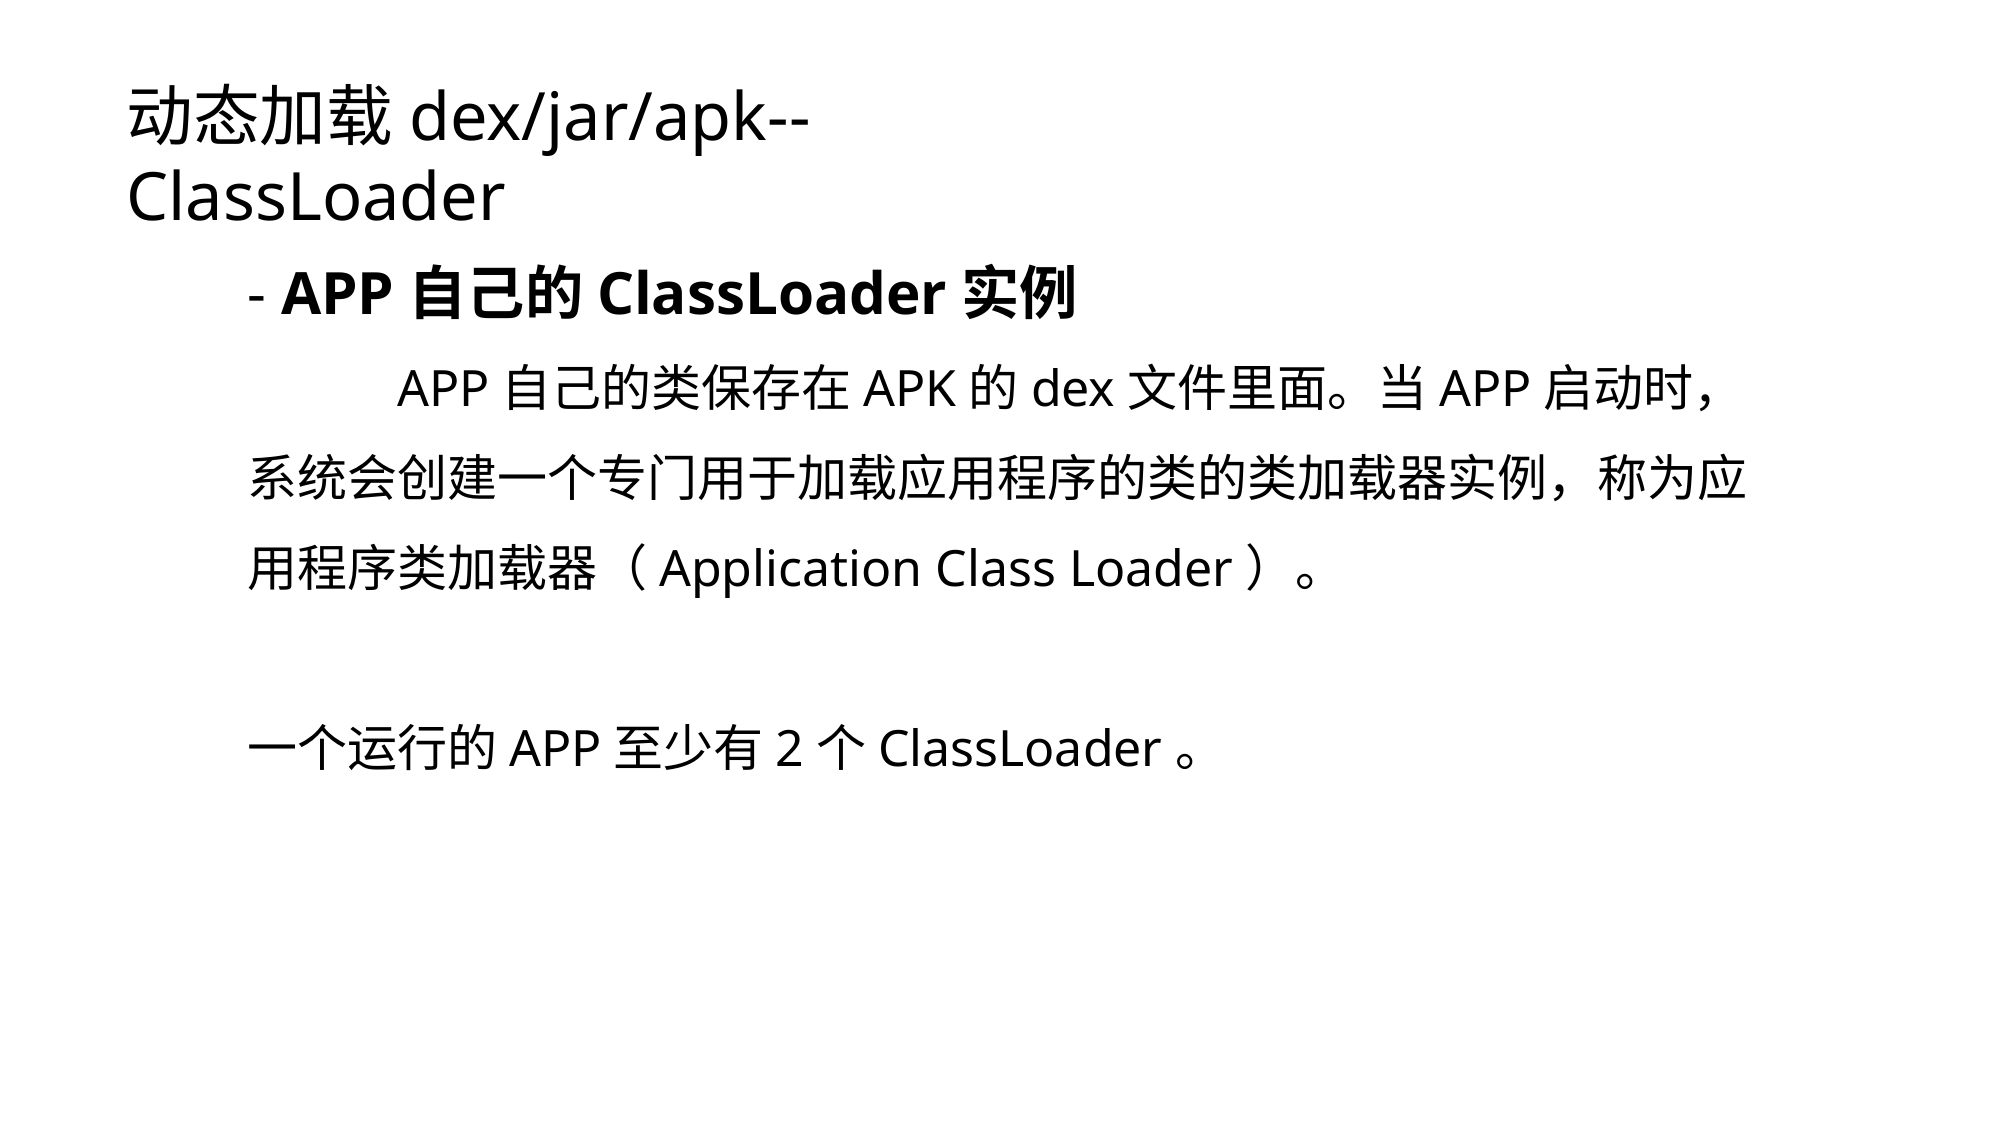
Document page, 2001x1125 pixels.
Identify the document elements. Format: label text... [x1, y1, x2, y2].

text_box - APP自己的ClassLoader实例 APP自己的类保存在APK的dex文件里面。当APP启动时，系统会创建一个专门用于加载应用程序的类的类加载器实例，称为应用程序类加载器（Application Class Loader）。 一个运行的APP至少有2个ClassLoader。 [232, 213, 1768, 784]
text_box 动态加载dex/jar/apk--ClassLoader [111, 66, 1195, 242]
